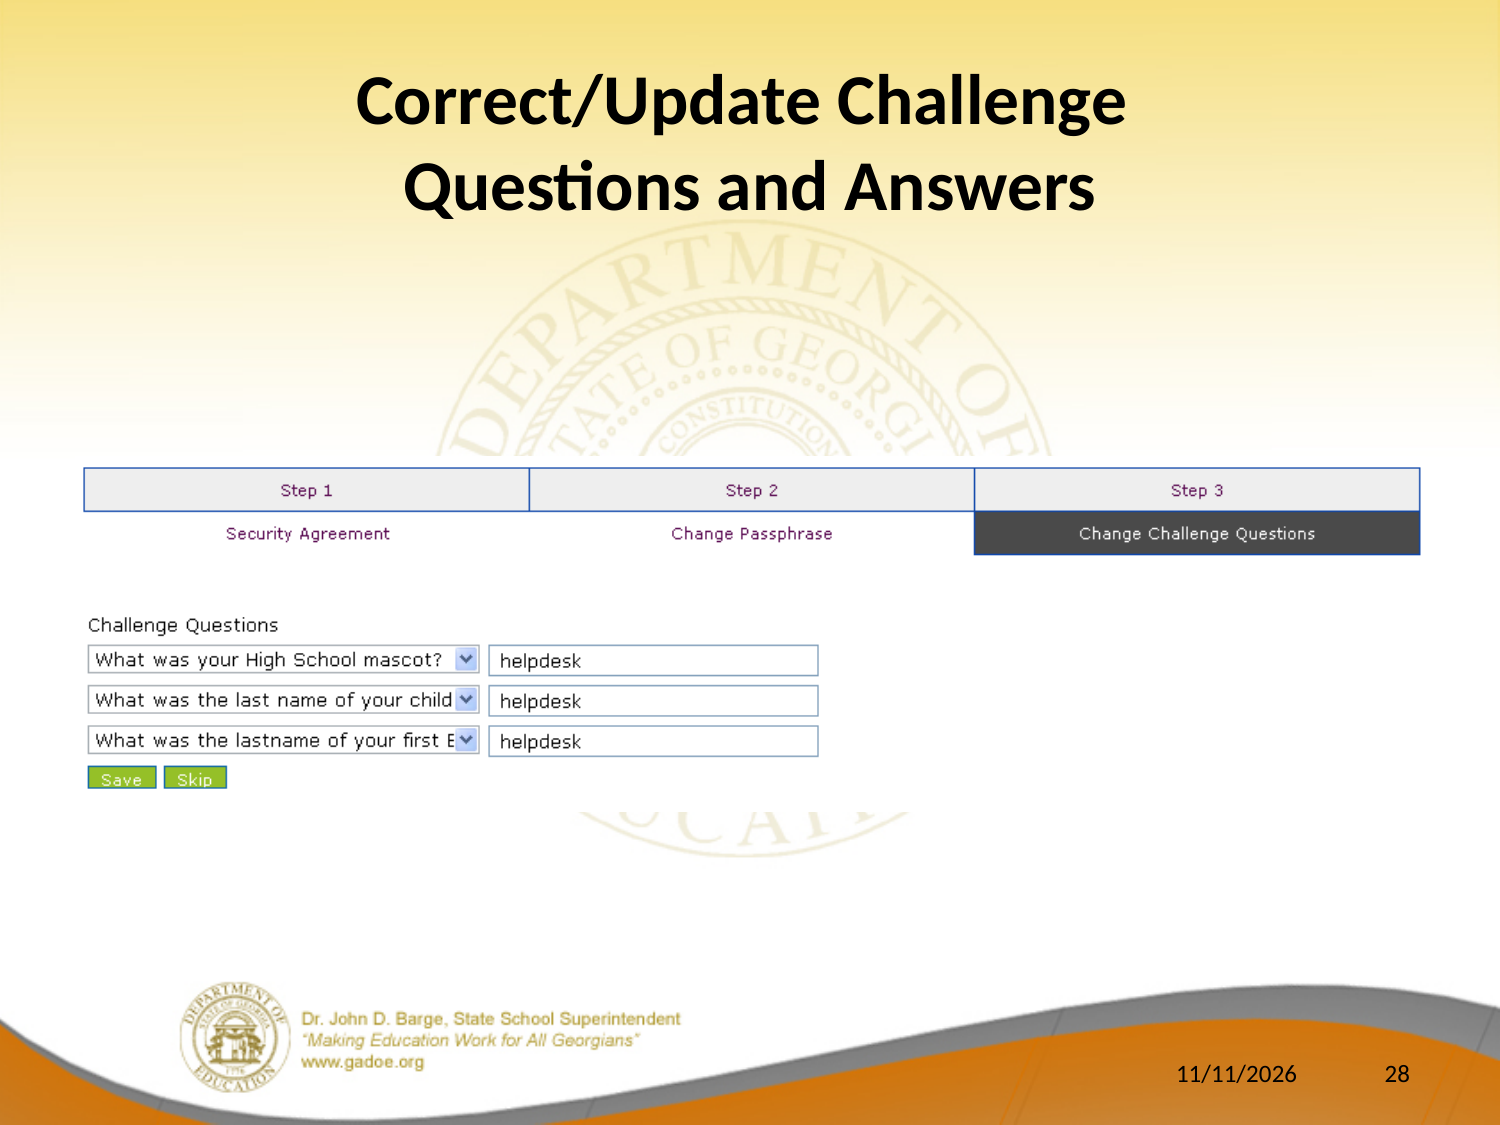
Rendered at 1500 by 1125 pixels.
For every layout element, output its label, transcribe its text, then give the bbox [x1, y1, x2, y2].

picture [0, 0, 1500, 1125]
title Correct/Update Challenge Questions and Answers [74, 44, 1426, 233]
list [74, 455, 1426, 812]
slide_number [1137, 1042, 1313, 1103]
slide_number 28 [1325, 1042, 1425, 1103]
